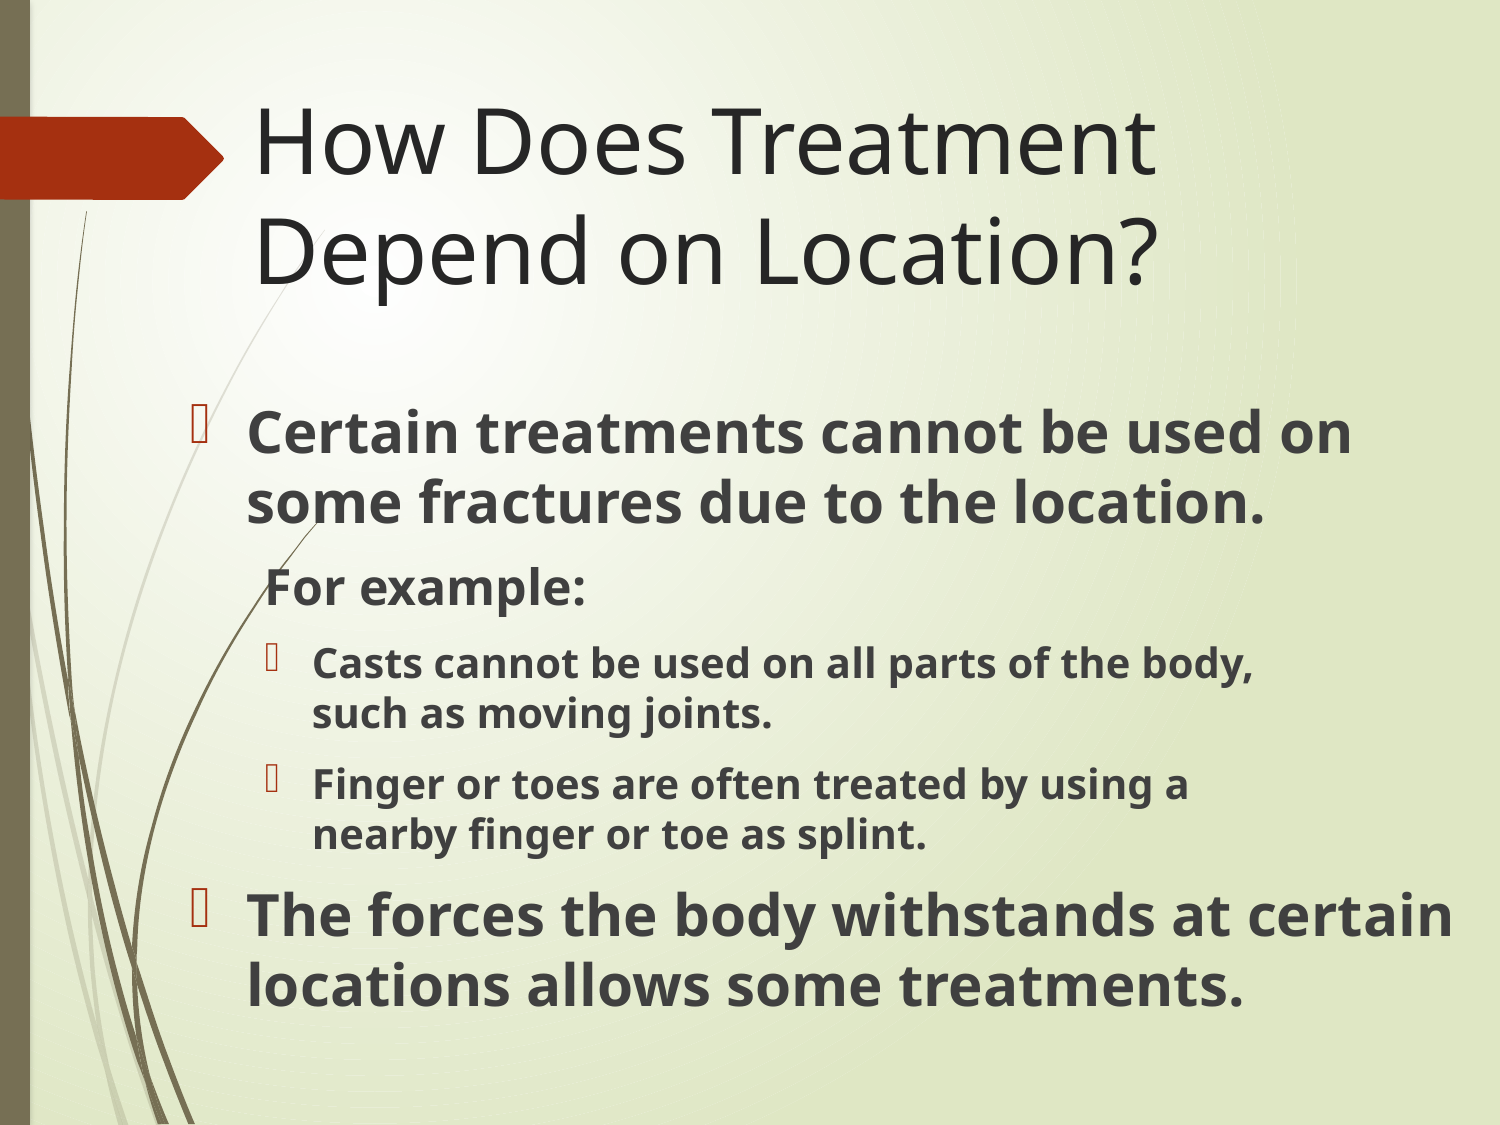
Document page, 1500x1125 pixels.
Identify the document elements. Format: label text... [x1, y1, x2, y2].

title How Does Treatment Depend on Location? [237, 75, 1425, 313]
list Certain treatments cannot be used on some fractures due to the location. For example: Casts cannot be used on all parts of the body, such as moving joints. Finger or toes are often treated by using a nearby finger or toe as splint. The forces the body withstands at certain locations allows some treatments. [174, 387, 1500, 1125]
